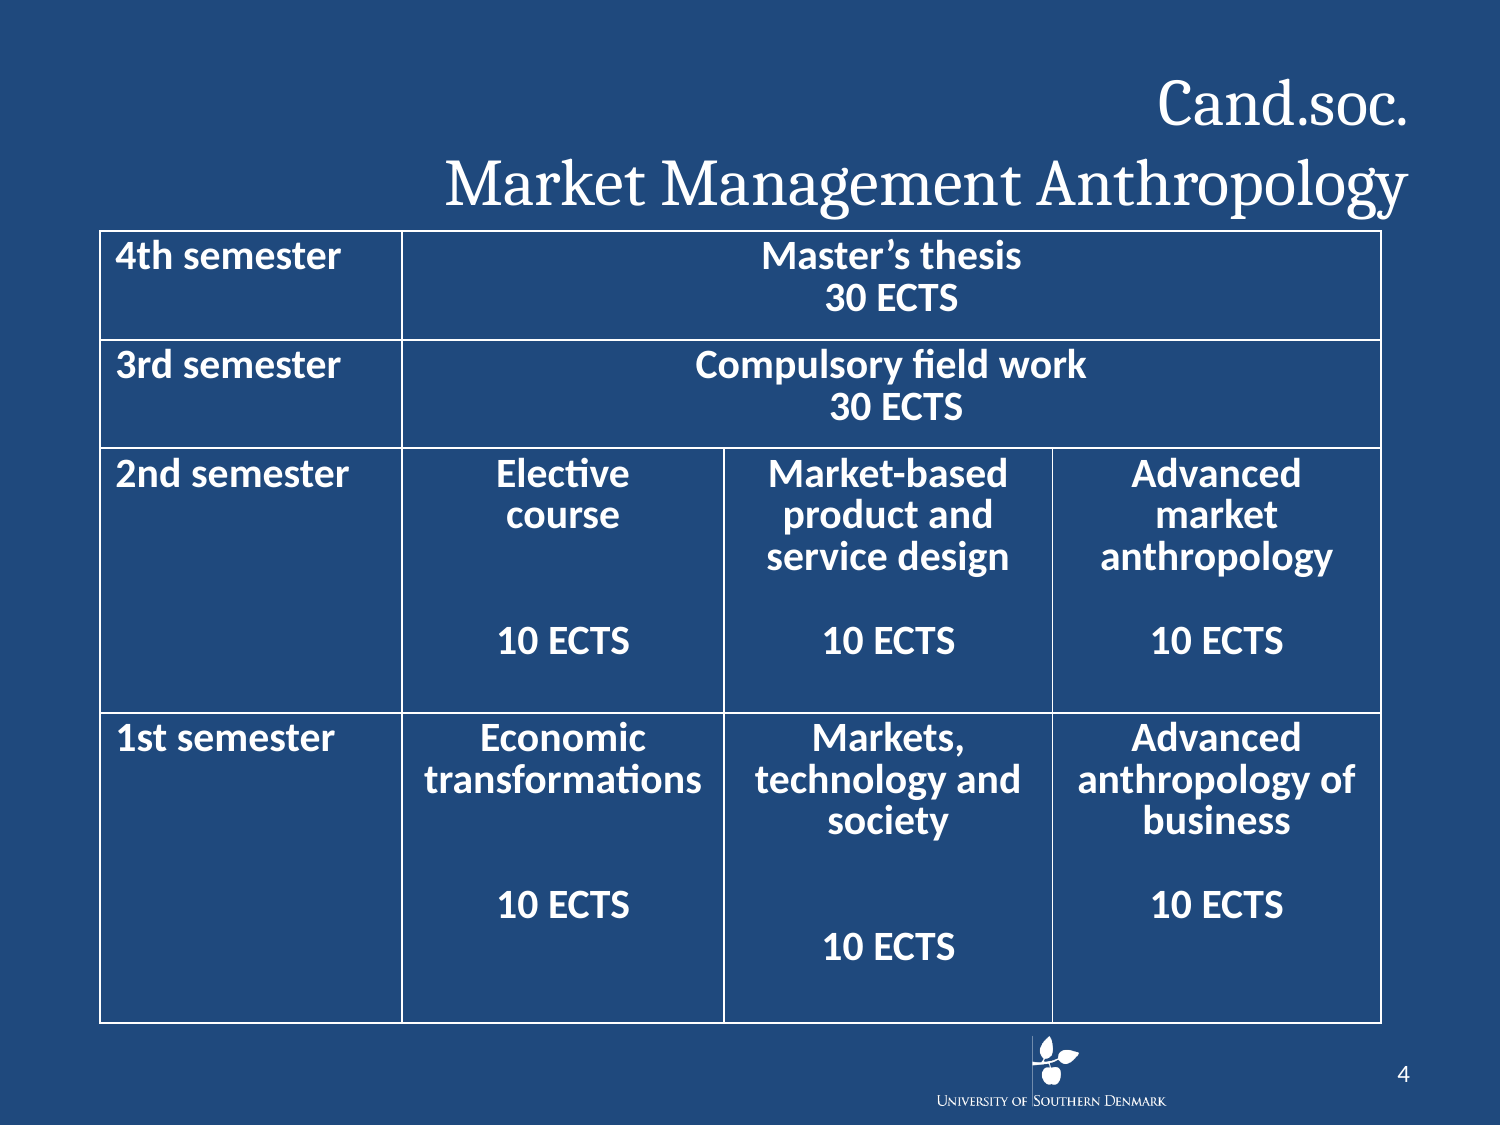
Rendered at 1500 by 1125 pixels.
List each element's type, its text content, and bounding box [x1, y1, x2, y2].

table_cell 3rd semester [101, 341, 401, 447]
picture [927, 1024, 1173, 1120]
table_cell Markets, technology and society 10 ECTS [725, 714, 1052, 1022]
table_cell 1st semester [101, 714, 401, 1022]
table_cell Advanced market anthropology 10 ECTS [1053, 449, 1380, 712]
table_header 4th semester [101, 232, 401, 339]
table_cell Compulsory field work 30 ECTS [403, 341, 1380, 447]
table_cell Elective course 10 ECTS [403, 449, 723, 712]
slide_number 4 [1074, 1042, 1425, 1103]
text_box [1365, 247, 1397, 353]
table_cell 2nd semester [101, 449, 401, 712]
table_cell Market-based product and service design 10 ECTS [725, 449, 1052, 712]
table_header Master’s thesis 30 ECTS [403, 232, 1380, 339]
table_cell Economic transformations 10 ECTS [403, 714, 723, 1022]
title Cand.soc. Market Management Anthropology [75, 45, 1425, 233]
table_cell Advanced anthropology of business 10 ECTS [1053, 714, 1380, 1022]
